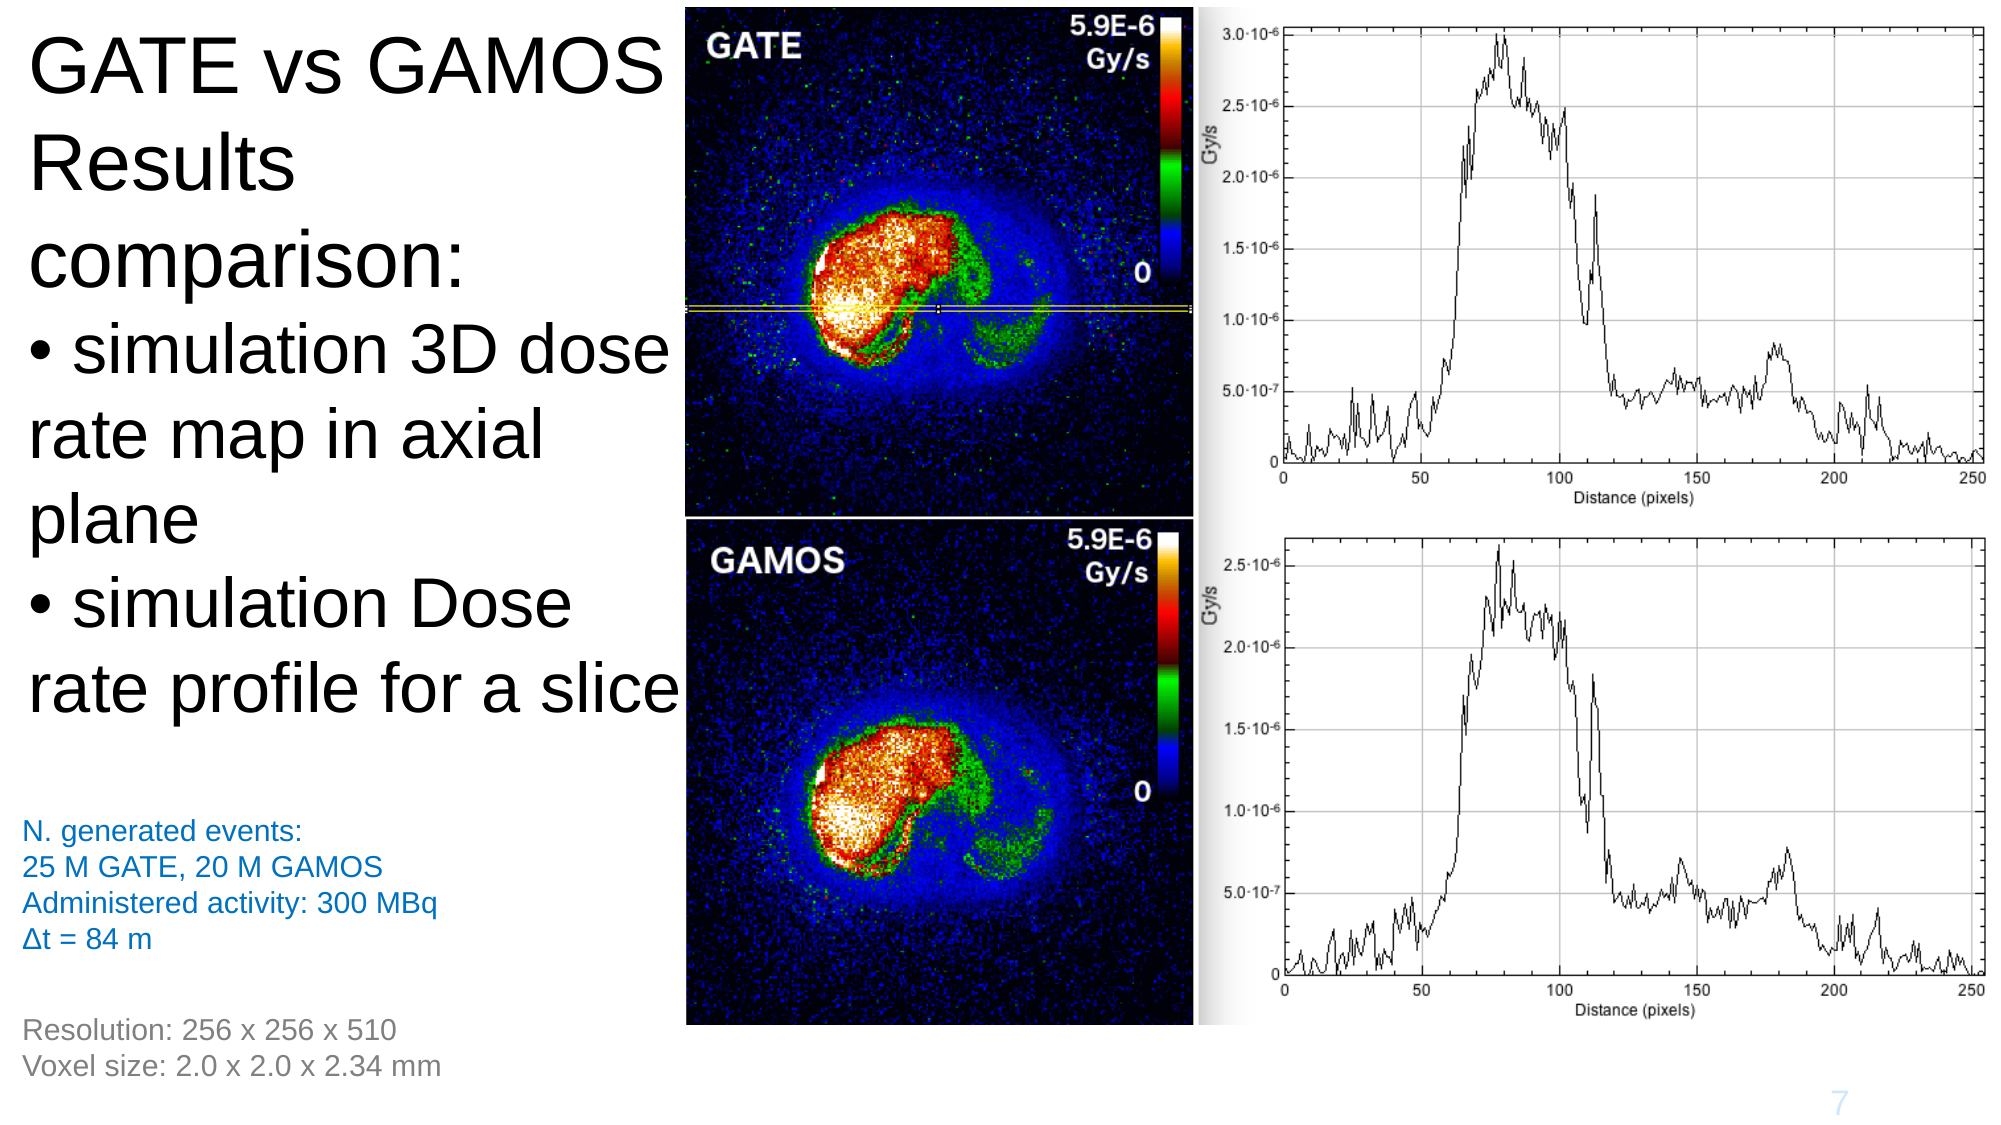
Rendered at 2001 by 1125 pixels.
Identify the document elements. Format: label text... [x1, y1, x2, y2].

picture [685, 7, 1999, 1025]
text_box 7 [1785, 1080, 1850, 1118]
text_box GATE vs GAMOS Results comparison: • simulation 3D dose rate map in axial plane • simulation Dose rate profile for a slice [28, 7, 684, 768]
text_box N. generated events: 25 M GATE, 20 M GAMOS Administered activity: 300 MBq Δt = 84 m Resolution: 256 x 256 x 510 Voxel size: 2.0 x 2.0 x 2.34 mm [4, 801, 675, 1074]
